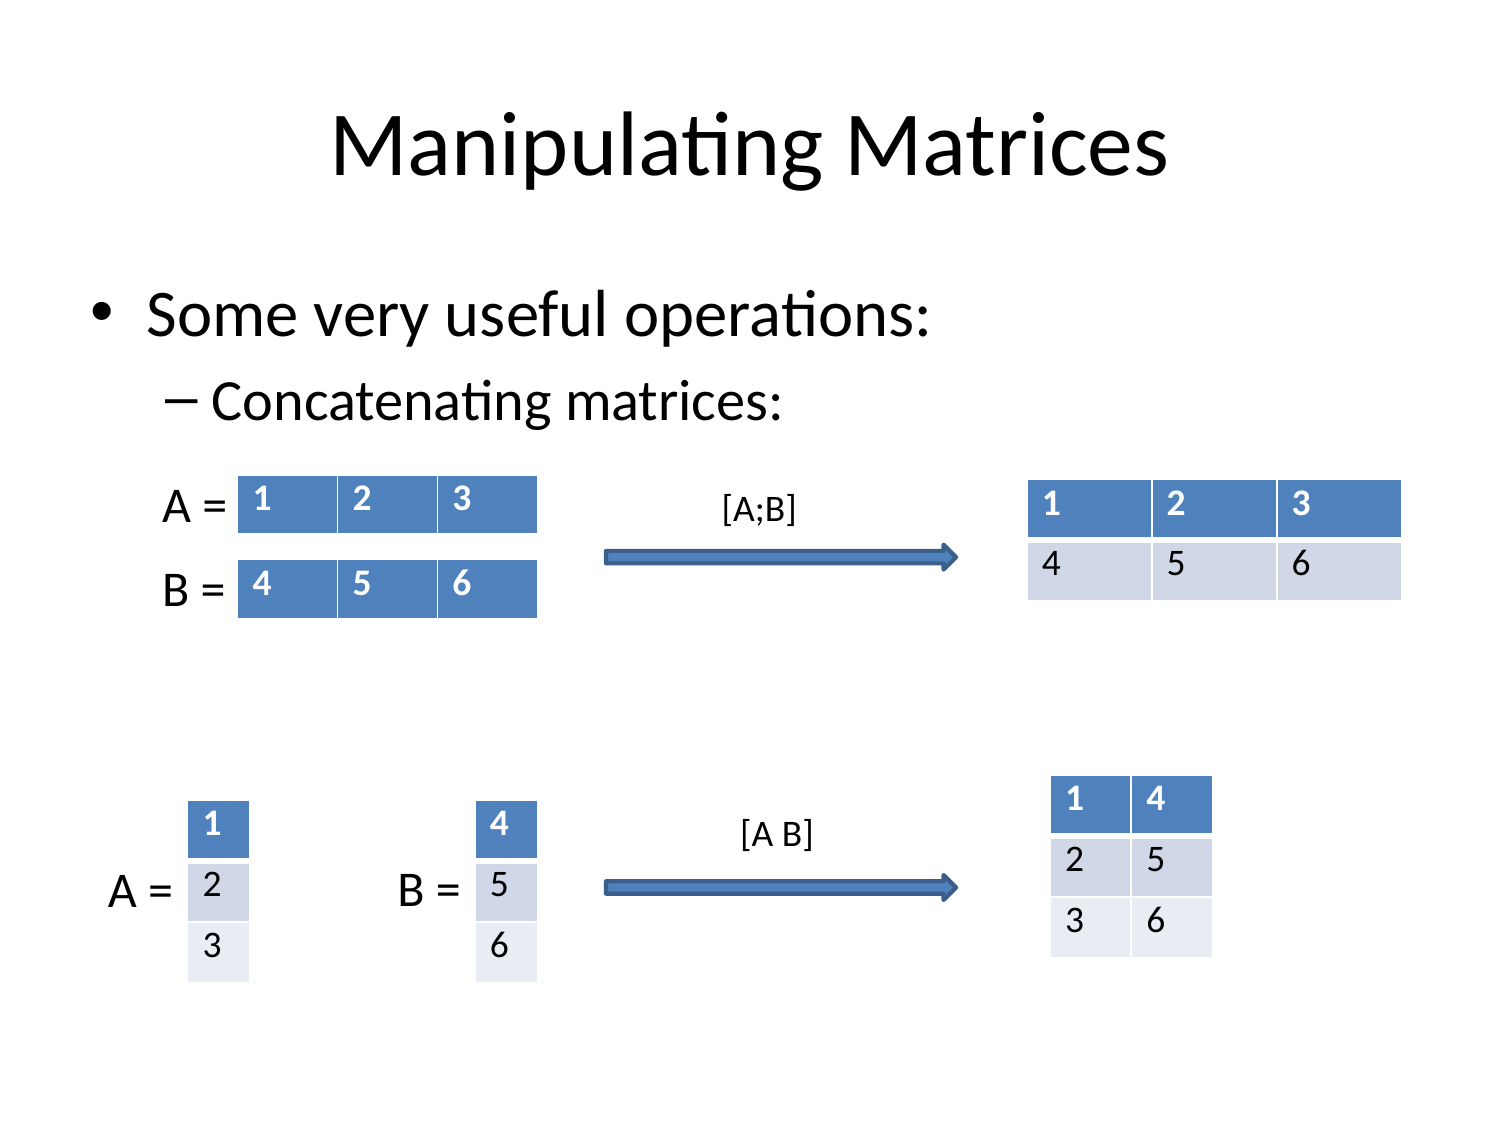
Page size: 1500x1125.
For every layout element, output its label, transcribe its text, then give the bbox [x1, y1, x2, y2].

text_box A = [93, 849, 200, 925]
text_box B = [147, 549, 252, 624]
text_box [603, 542, 959, 572]
table_header 2 [1153, 480, 1276, 537]
table_header 6 [438, 560, 537, 618]
table_header 2 [338, 476, 437, 533]
title Manipulating Matrices [75, 45, 1425, 233]
table_cell 4 [1028, 543, 1151, 600]
table_header 3 [438, 476, 537, 533]
table_cell 3 [188, 923, 249, 982]
text_box B = [382, 849, 487, 924]
table_cell 3 [1051, 898, 1130, 957]
table_cell 6 [1132, 898, 1212, 957]
table_header 1 [188, 801, 249, 858]
table_header 4 [1132, 776, 1212, 833]
table_header 1 [1051, 776, 1130, 833]
text_box [A B] [725, 801, 829, 862]
table_cell 5 [487, 864, 537, 921]
table_cell 2 [1051, 839, 1130, 896]
table_header 5 [338, 560, 437, 618]
table_cell 2 [200, 864, 249, 921]
text_box A = [147, 464, 254, 540]
table_header 1 [1028, 480, 1151, 537]
table_header 4 [476, 801, 537, 858]
table_cell 5 [1132, 839, 1212, 896]
list Some very useful operations: Concatenating matrices: [75, 262, 1425, 1005]
text_box [603, 873, 959, 902]
table_cell 6 [1278, 543, 1401, 600]
table_cell 6 [476, 923, 537, 982]
table_header 3 [1278, 480, 1401, 537]
table_cell 5 [1153, 543, 1276, 600]
table_header 1 [254, 476, 337, 533]
text_box [A;B] [706, 476, 812, 537]
table_header 4 [252, 560, 337, 618]
